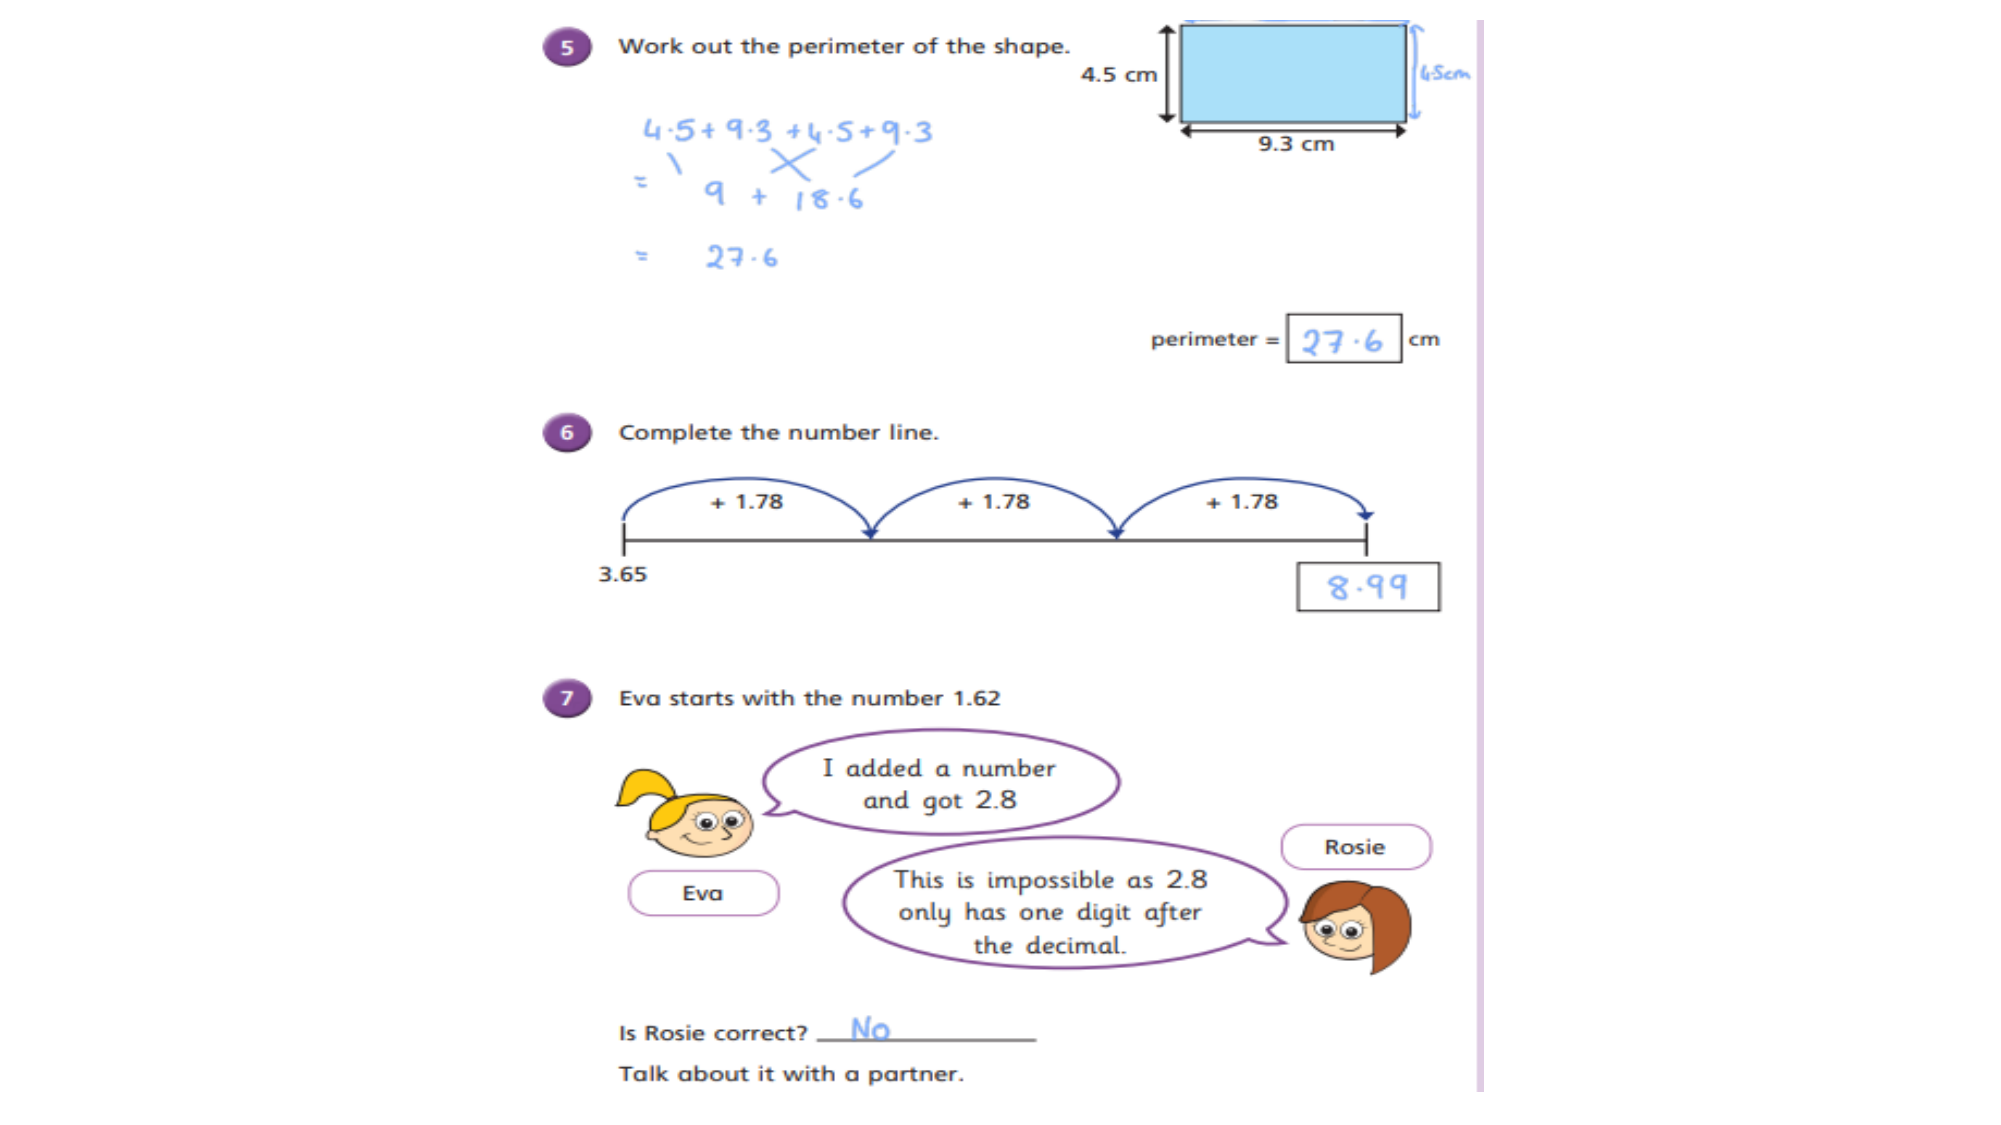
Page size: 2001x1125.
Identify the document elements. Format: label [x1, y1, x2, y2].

picture [504, 20, 1484, 1092]
